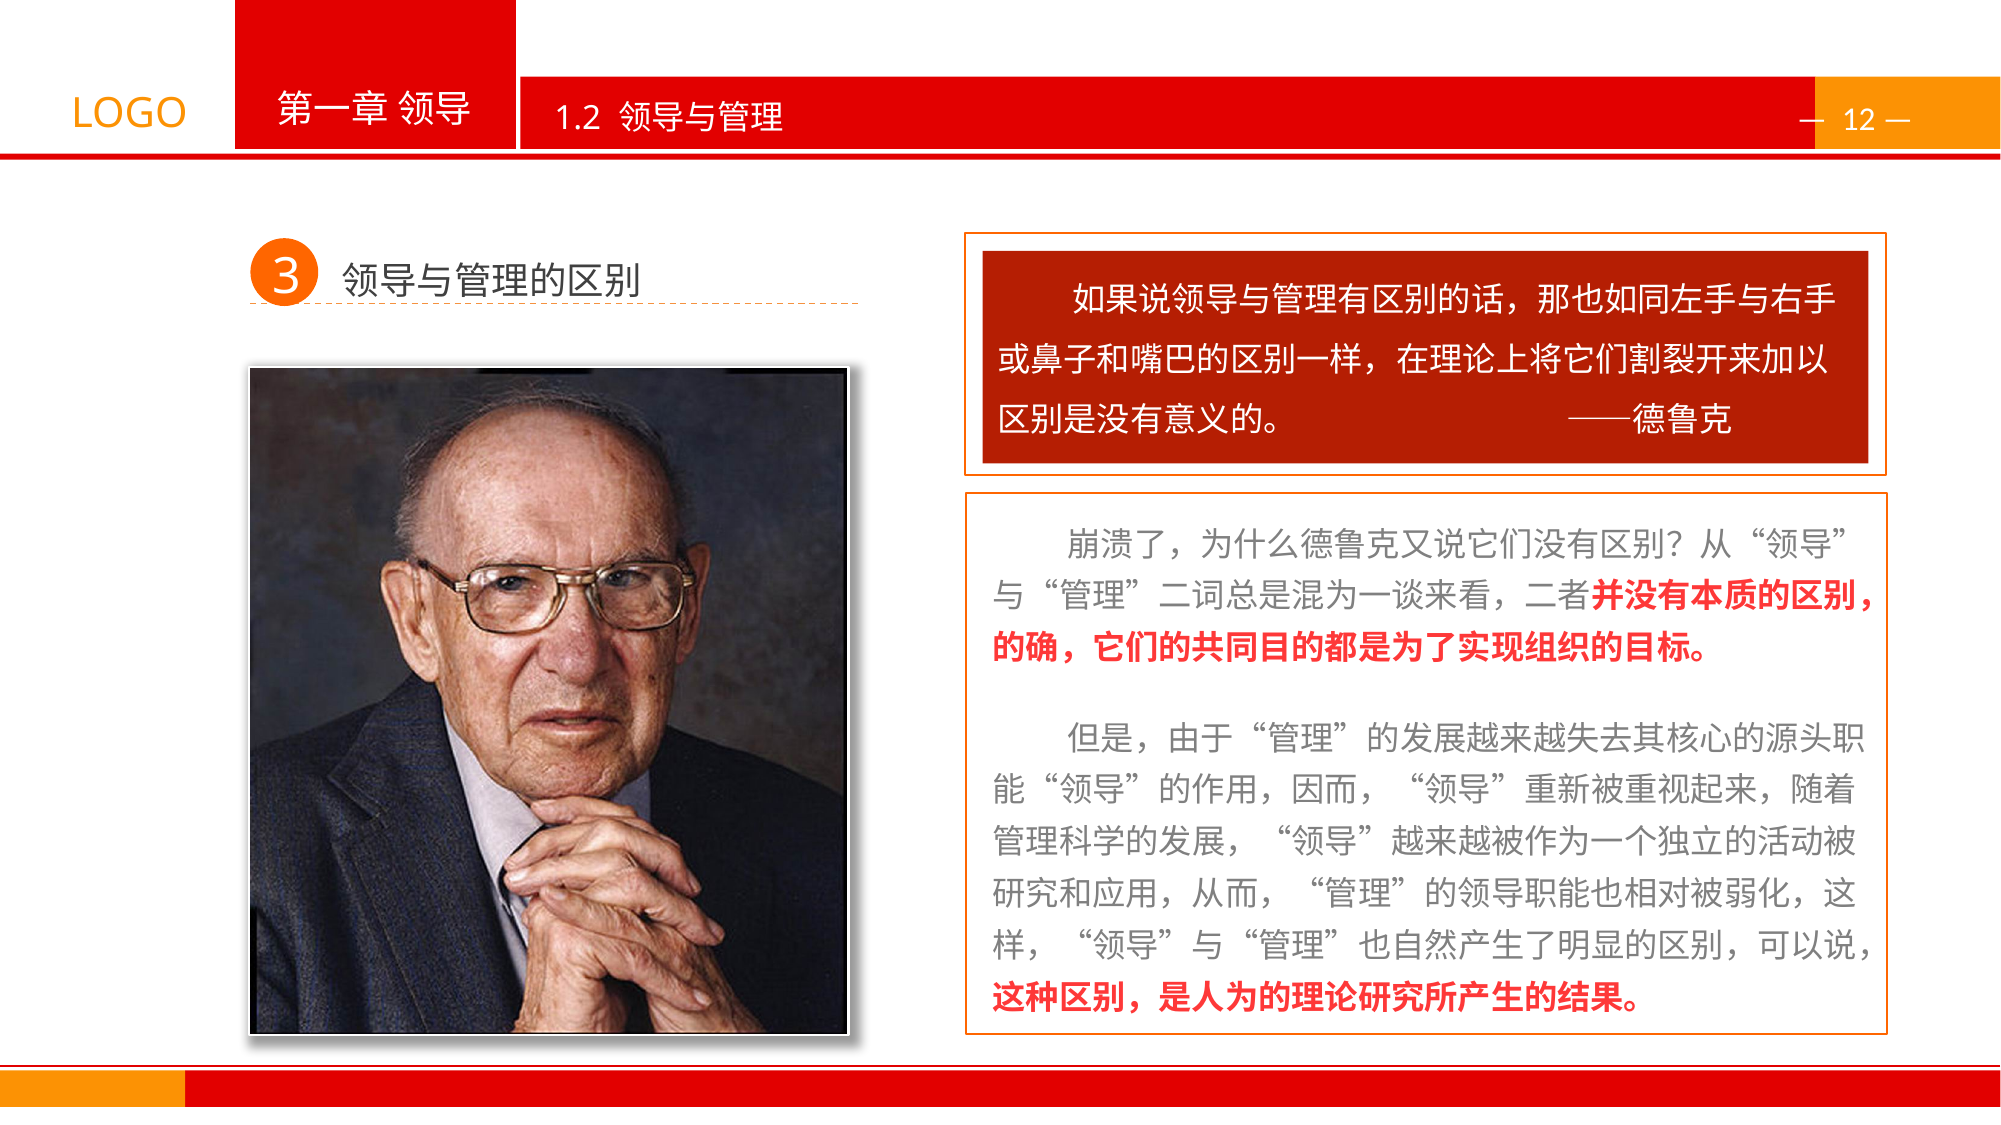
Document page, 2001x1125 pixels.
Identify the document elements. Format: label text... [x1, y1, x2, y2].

text_box 领导与管理的区别 [326, 227, 785, 302]
text_box [963, 231, 1888, 477]
text_box [963, 491, 1889, 1036]
text_box 如果说领导与管理有区别的话，那也如同左手与右手或鼻子和嘴巴的区别一样，在理论上将它们割裂开来加以区别是没有意义的。 ——德鲁克 [982, 250, 1869, 464]
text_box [250, 235, 319, 312]
picture [250, 367, 848, 1035]
